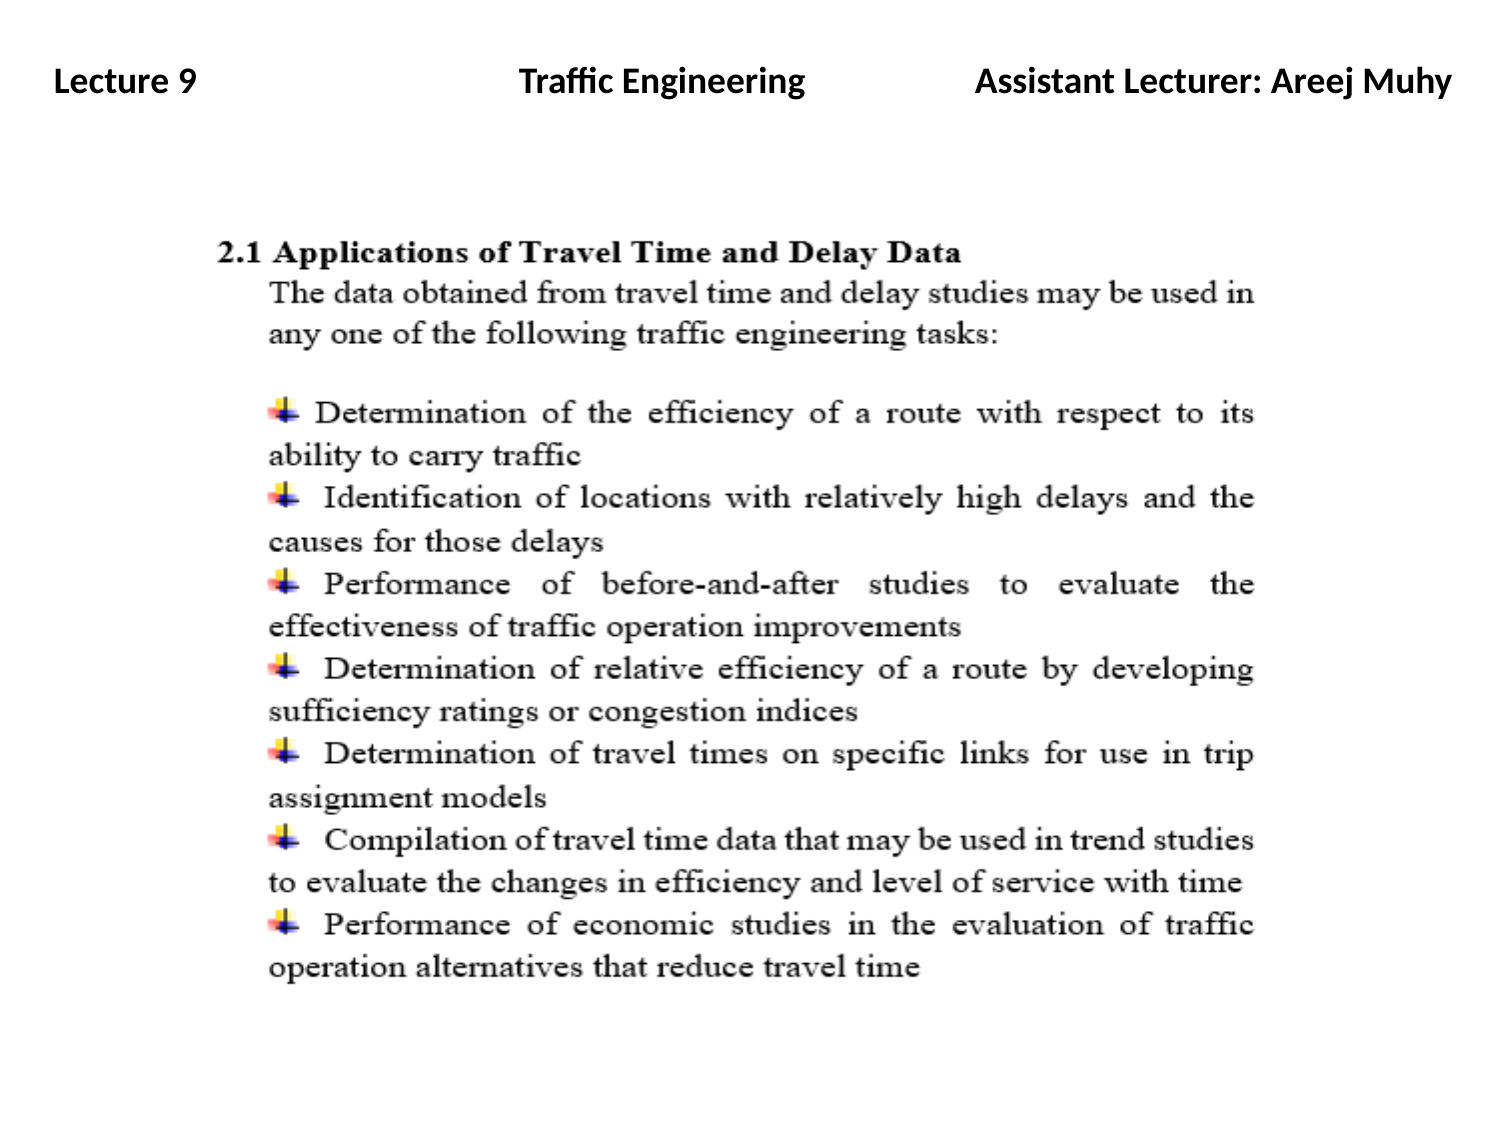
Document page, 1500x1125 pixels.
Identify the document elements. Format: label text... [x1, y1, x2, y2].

text_box Lecture 9 Traffic Engineering Assistant Lecturer: Areej Muhy [39, 48, 1480, 108]
picture [136, 201, 1323, 1016]
